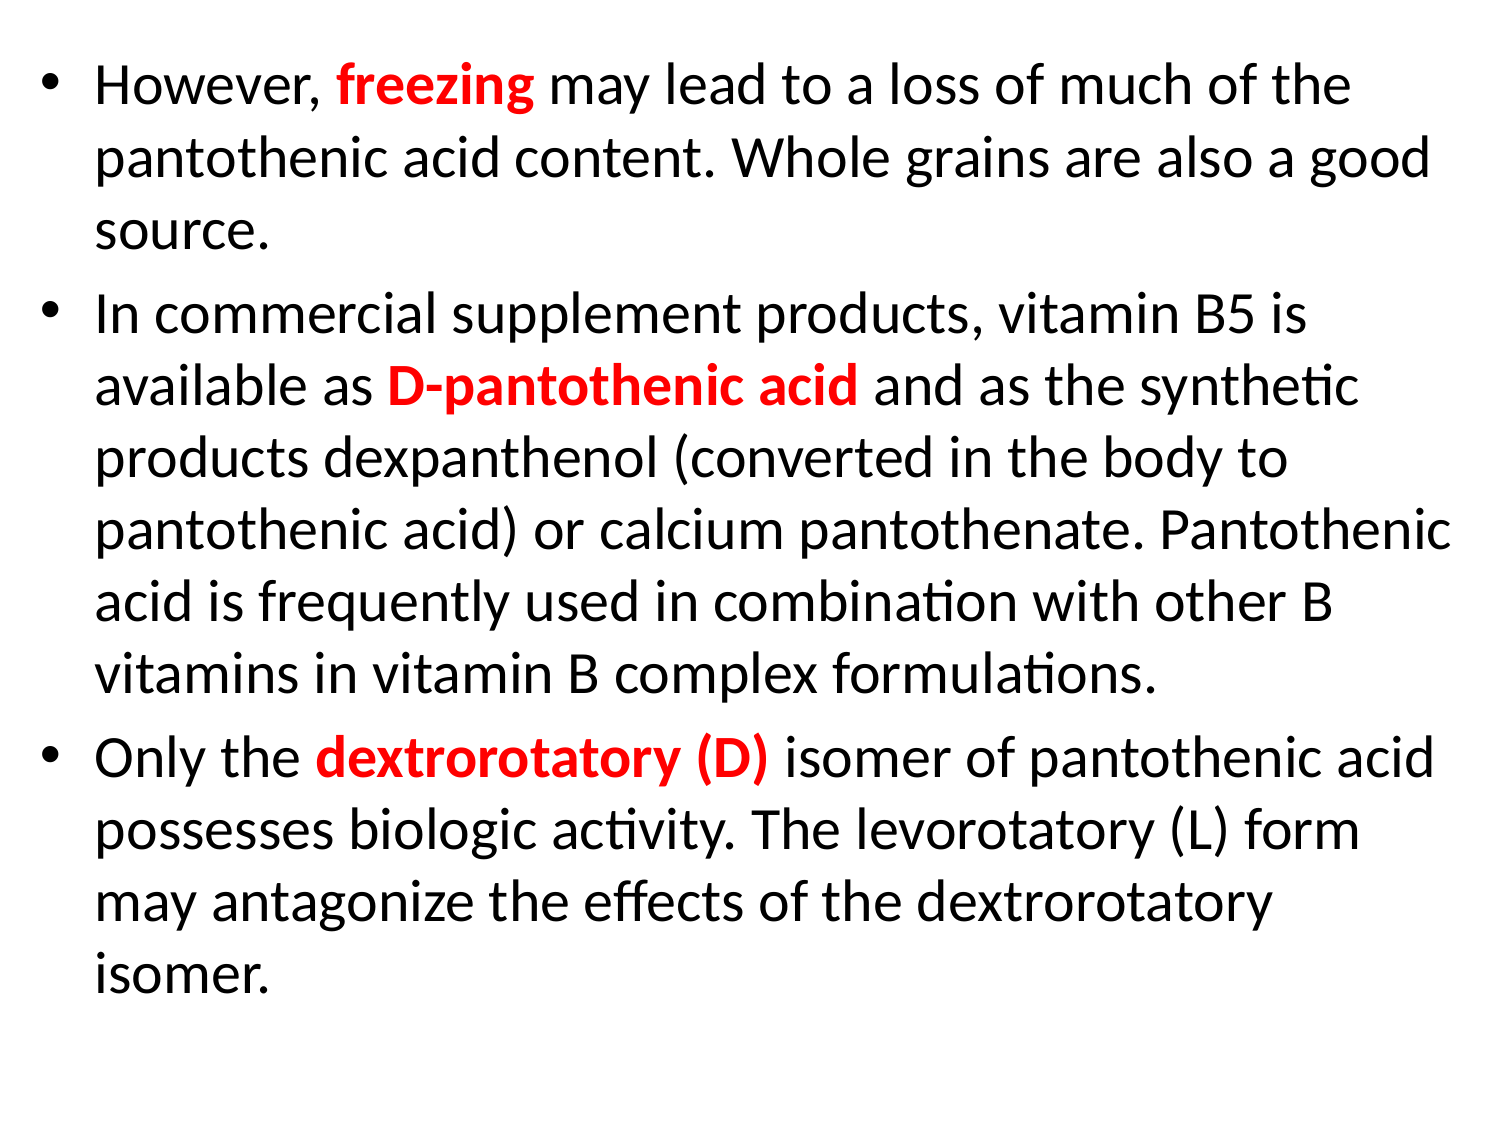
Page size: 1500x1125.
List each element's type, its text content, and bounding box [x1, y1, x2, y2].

list However, freezing may lead to a loss of much of the pantothenic acid content. Whole grains are also a good source. In commercial supplement products, vitamin B5 is available as D-pantothenic acid and as the synthetic products dexpanthenol (converted in the body to pantothenic acid) or calcium pantothenate. Pantothenic acid is frequently used in combination with other B vitamins in vitamin B complex formulations. Only the dextrorotatory (D) isomer of pantothenic acid possesses biologic activity. The levorotatory (L) form may antagonize the effects of the dextrorotatory isomer. [24, 37, 1475, 1088]
